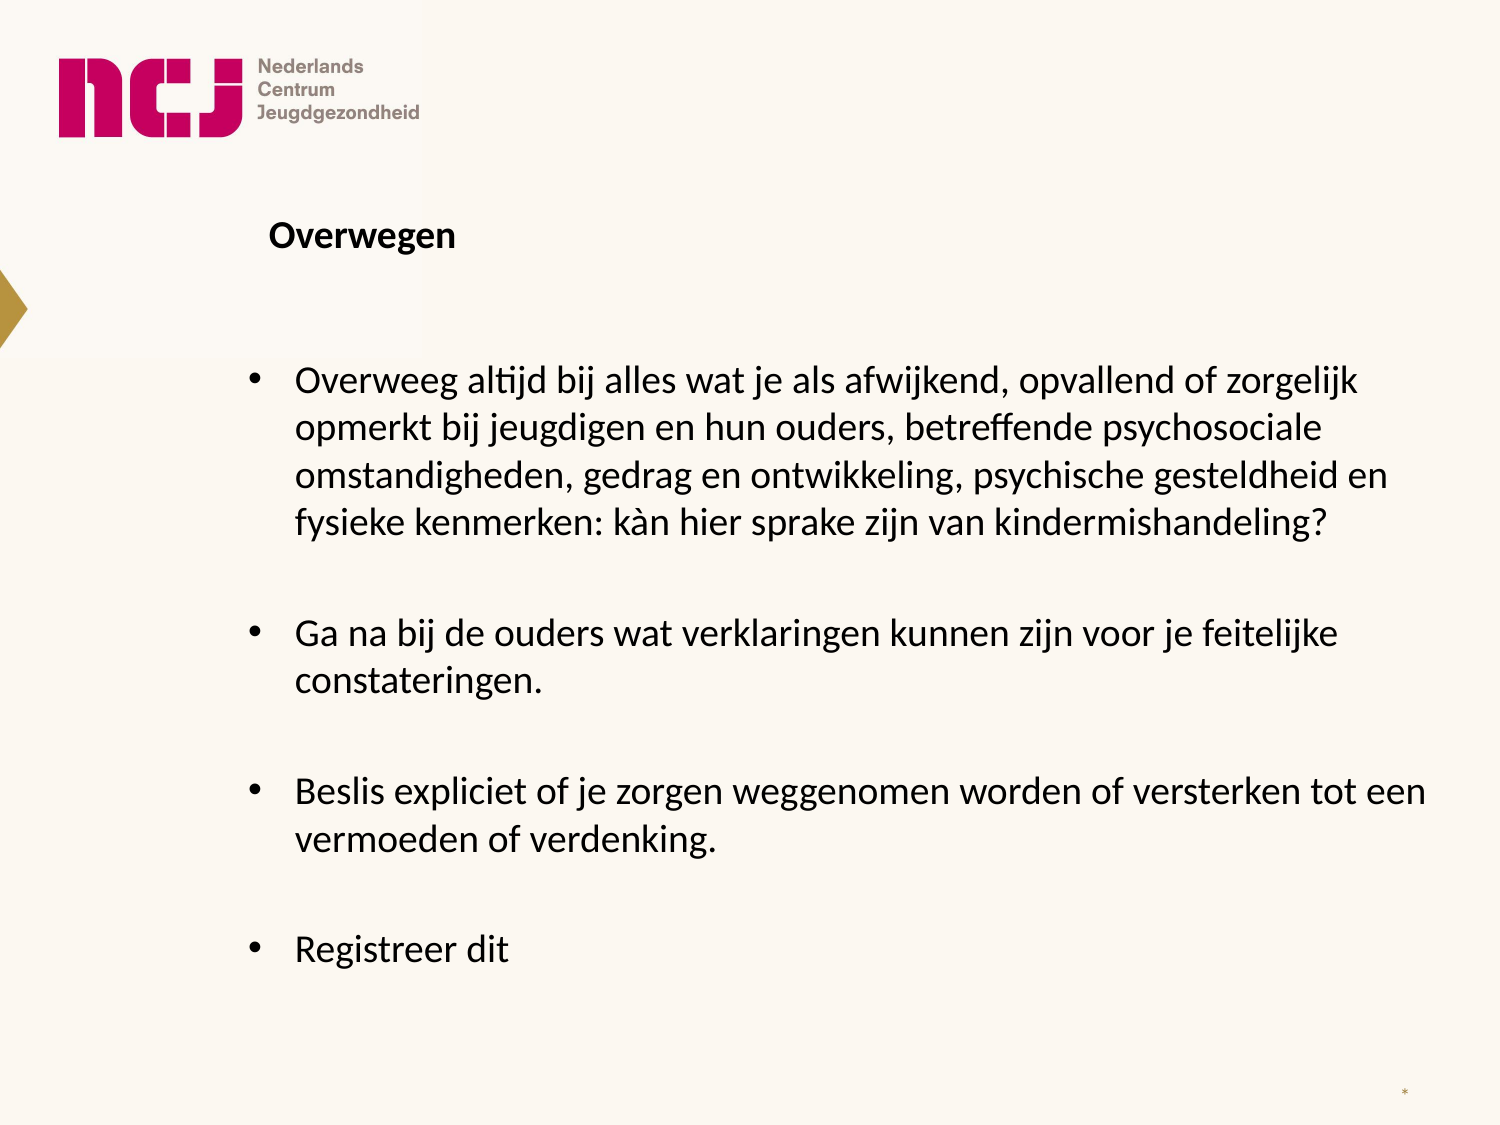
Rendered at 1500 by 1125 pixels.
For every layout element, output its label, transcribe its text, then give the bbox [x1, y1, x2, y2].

text_box Overwegen [253, 201, 1425, 269]
text_box * [1100, 1074, 1425, 1113]
picture [0, 0, 422, 358]
text_box Overweeg altijd bij alles wat je als afwijkend, opvallend of zorgelijk opmerkt bij jeugdigen en hun ouders, betreffende psychosociale omstandigheden, gedrag en ontwikkeling, psychische gesteldheid en fysieke kenmerken: kàn hier sprake zijn van kindermishandeling? Ga na bij de ouders wat verklaringen kunnen zijn voor je feitelijke constateringen. Beslis expliciet of je zorgen weggenomen worden of versterken tot een vermoeden of verdenking. Registreer dit [233, 290, 1458, 941]
